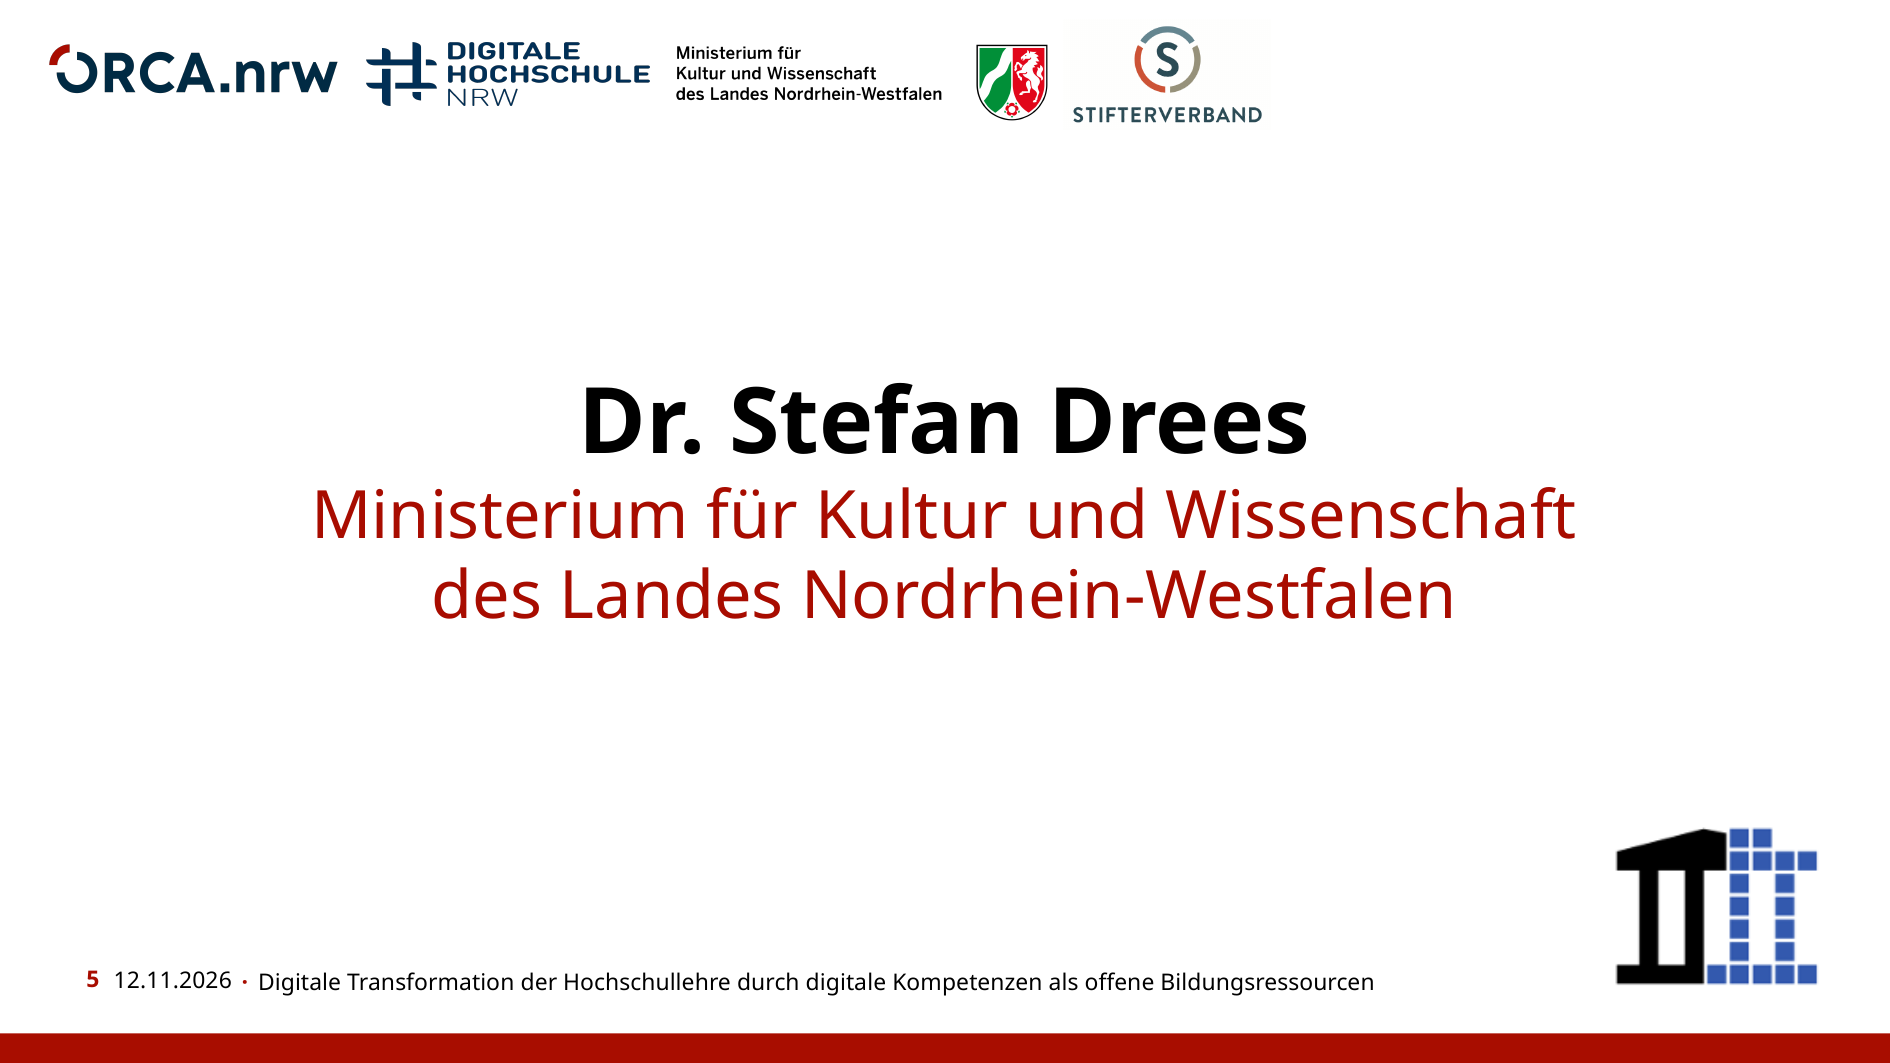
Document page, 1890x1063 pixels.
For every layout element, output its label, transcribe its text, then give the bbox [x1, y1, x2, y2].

picture [366, 42, 650, 106]
picture [1559, 774, 1885, 1028]
footer Digitale Transformation der Hochschullehre durch digitale Kompetenzen als offene Bildungsressourcen [258, 951, 1804, 1011]
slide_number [112, 951, 233, 1011]
text_box Dr. Stefan Drees Ministerium für Kultur und Wissenschaft des Landes Nordrhein-Westfalen [129, 354, 1760, 639]
picture [1063, 19, 1271, 130]
picture [676, 40, 1052, 125]
picture [47, 42, 340, 95]
